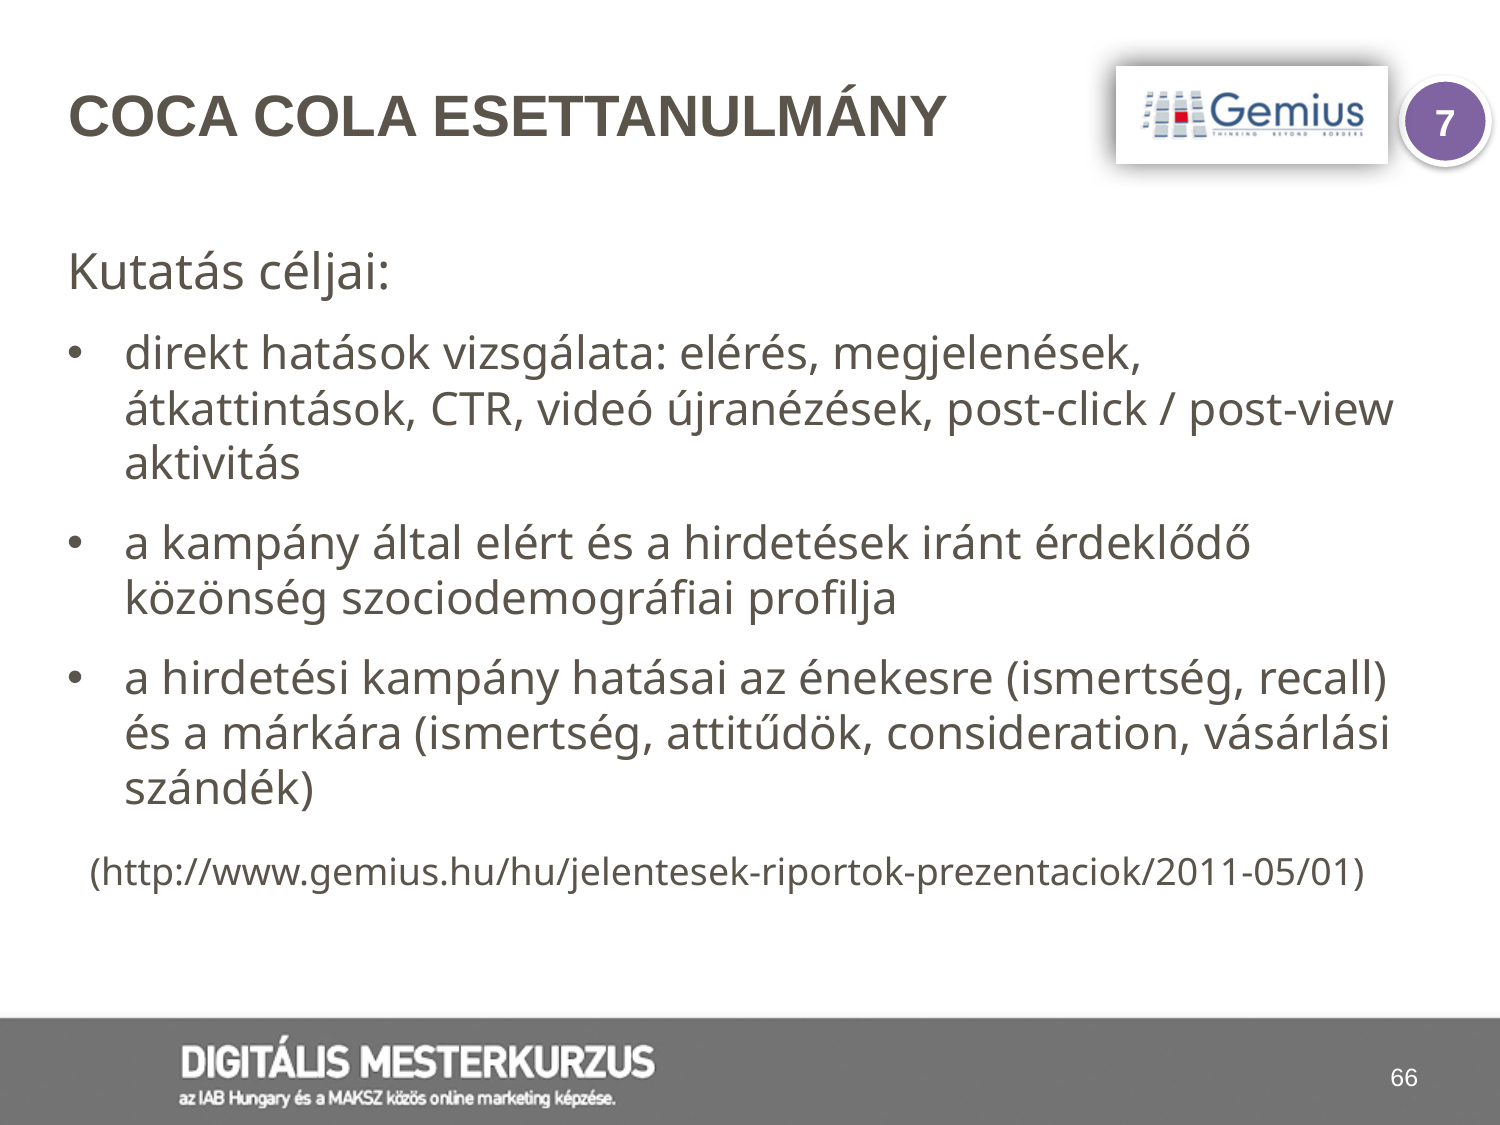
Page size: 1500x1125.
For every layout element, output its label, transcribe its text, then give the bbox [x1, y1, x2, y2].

title Coca Cola esettanulmány [53, 19, 1408, 207]
text_box Kutatás céljai: direkt hatások vizsgálata: elérés, megjelenések, átkattintások, CTR, videó újranézések, post-click / post-view aktivitás a kampány által elért és a hirdetések iránt érdeklődő közönség szociodemográfiai profilja a hirdetési kampány hatásai az énekesre (ismertség, recall) és a márkára (ismertség, attitűdök, consideration, vásárlási szándék) [53, 231, 1447, 877]
text_box 7 [1408, 75, 1492, 167]
picture [1115, 66, 1388, 164]
text_box (http://www.gemius.hu/hu/jelentesek-riportok-prezentaciok/2011-05/01) [75, 840, 1408, 900]
picture [0, 1012, 1500, 1125]
